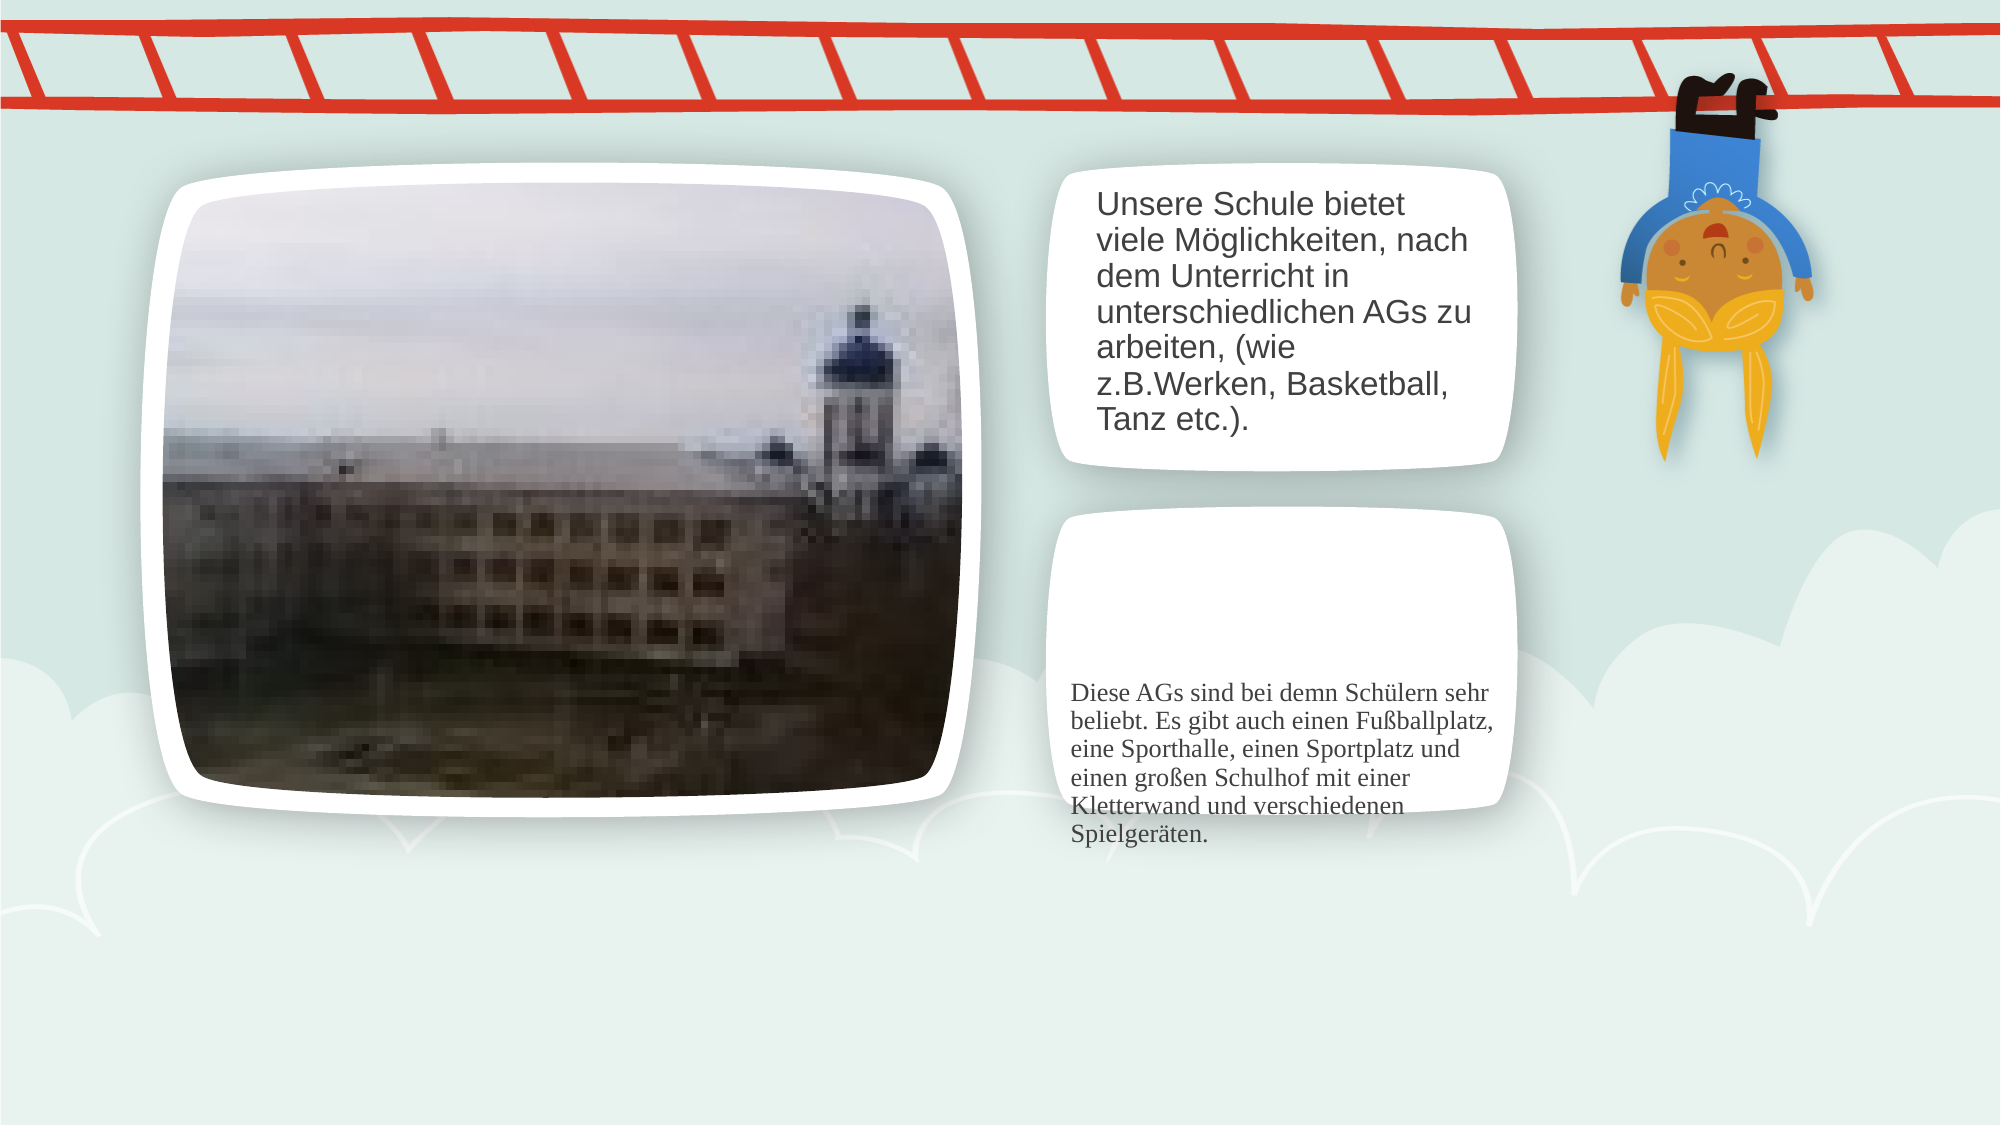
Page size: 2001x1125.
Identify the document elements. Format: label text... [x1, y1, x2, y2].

list Unsere Schule bietet viele Möglichkeiten, nach dem Unterricht in unterschiedlichen AGs zu arbeiten, (wie z.B.Werken, Basketball, Tanz etc.). [1081, 179, 1499, 461]
picture [0, 0, 2001, 1125]
title Diese AGs sind bei demn Schülern sehr beliebt. Es gibt auch einen Fußballplatz, eine Sporthalle, einen Sportplatz und einen großen Schulhof mit einer Kletterwand und verschiedenen Spielgeräten. [1055, 667, 1524, 928]
